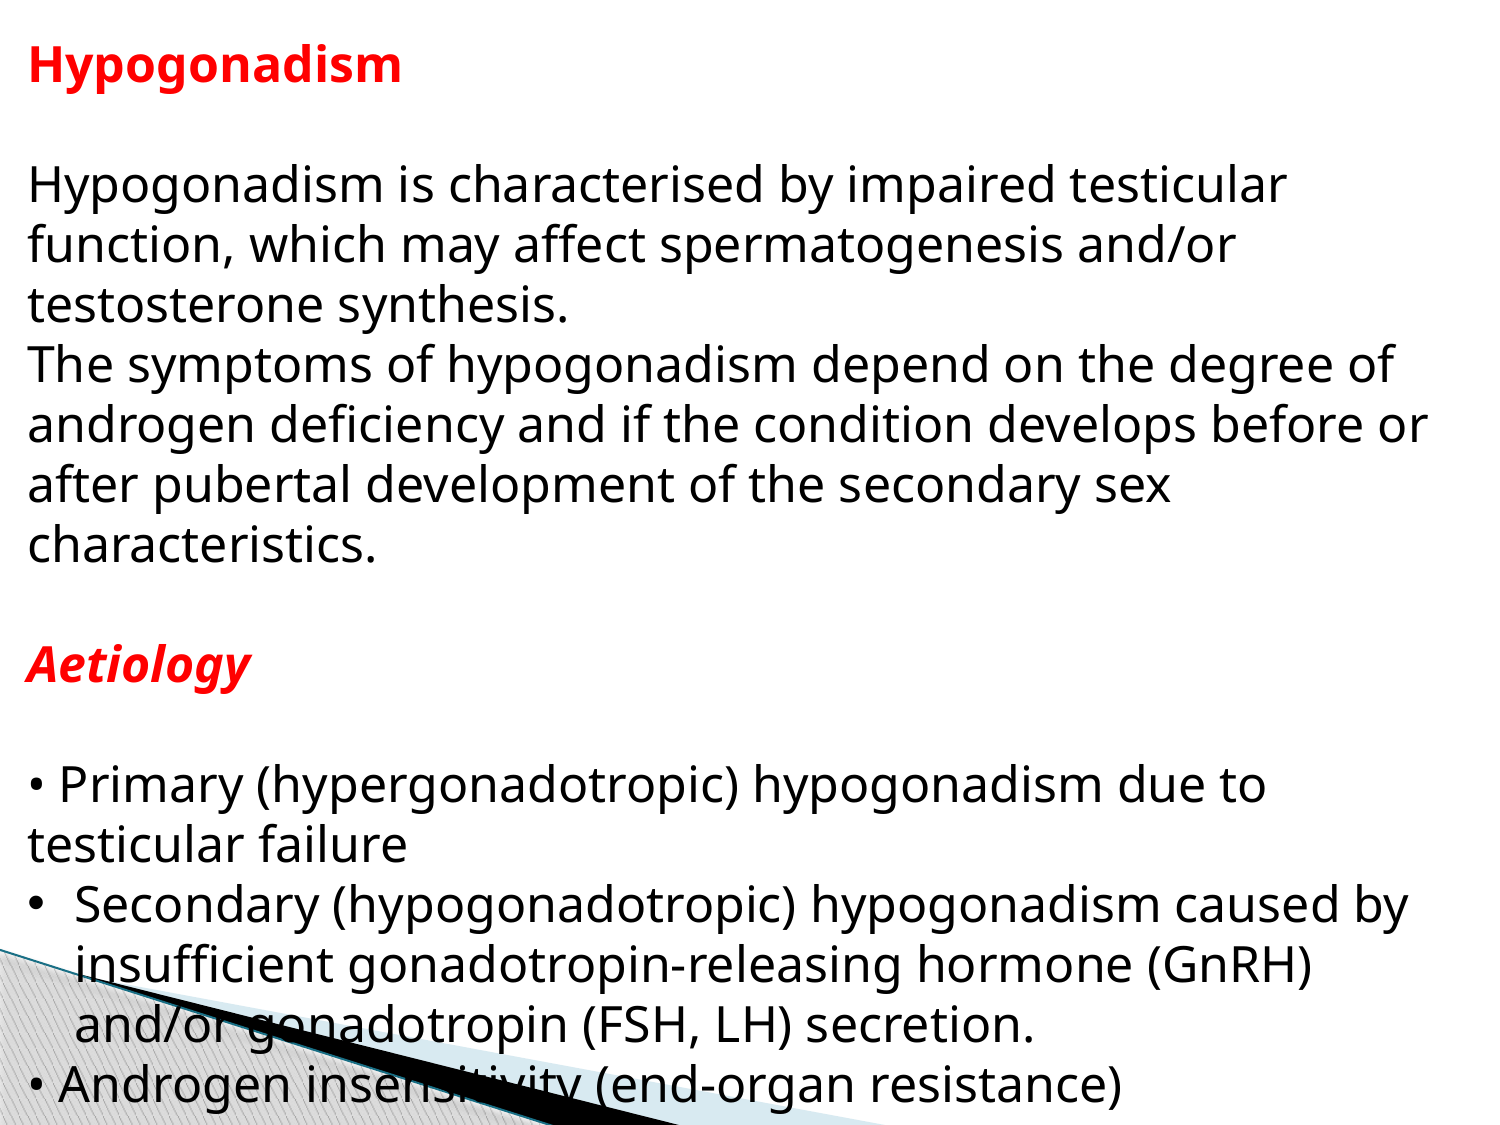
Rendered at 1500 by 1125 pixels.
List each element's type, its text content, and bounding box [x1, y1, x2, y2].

text_box Hypogonadism Hypogonadism is characterised by impaired testicular function, which may affect spermatogenesis and/or testosterone synthesis. The symptoms of hypogonadism depend on the degree of androgen deficiency and if the condition develops before or after pubertal development of the secondary sex characteristics. Aetiology • Primary (hypergonadotropic) hypogonadism due to testicular failure Secondary (hypogonadotropic) hypogonadism caused by insufficient gonadotropin-releasing hormone (GnRH) and/or gonadotropin (FSH, LH) secretion. • Androgen insensitivity (end-organ resistance) [12, 24, 1488, 1120]
